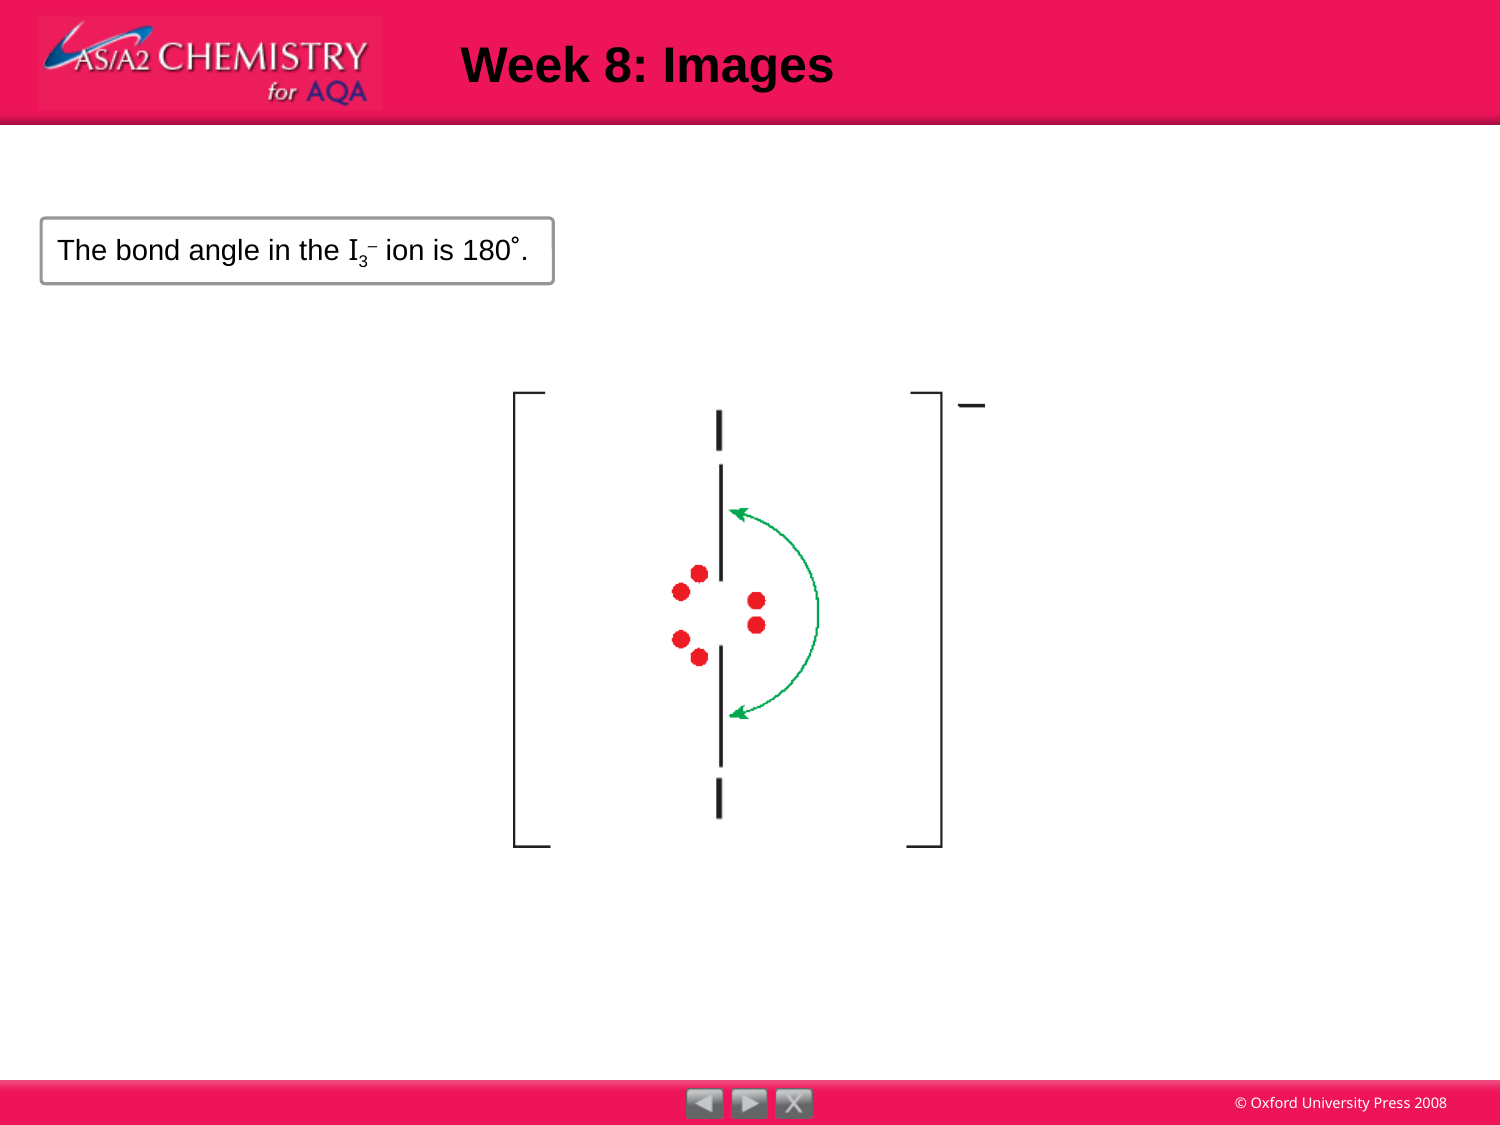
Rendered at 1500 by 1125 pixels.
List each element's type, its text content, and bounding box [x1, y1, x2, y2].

picture [0, 0, 454, 125]
picture [513, 374, 985, 849]
text_box Week 8: Images [454, 0, 1500, 126]
text_box The bond angle in the I3– ion is 180˚. [41, 218, 554, 284]
picture [0, 1080, 1500, 1125]
